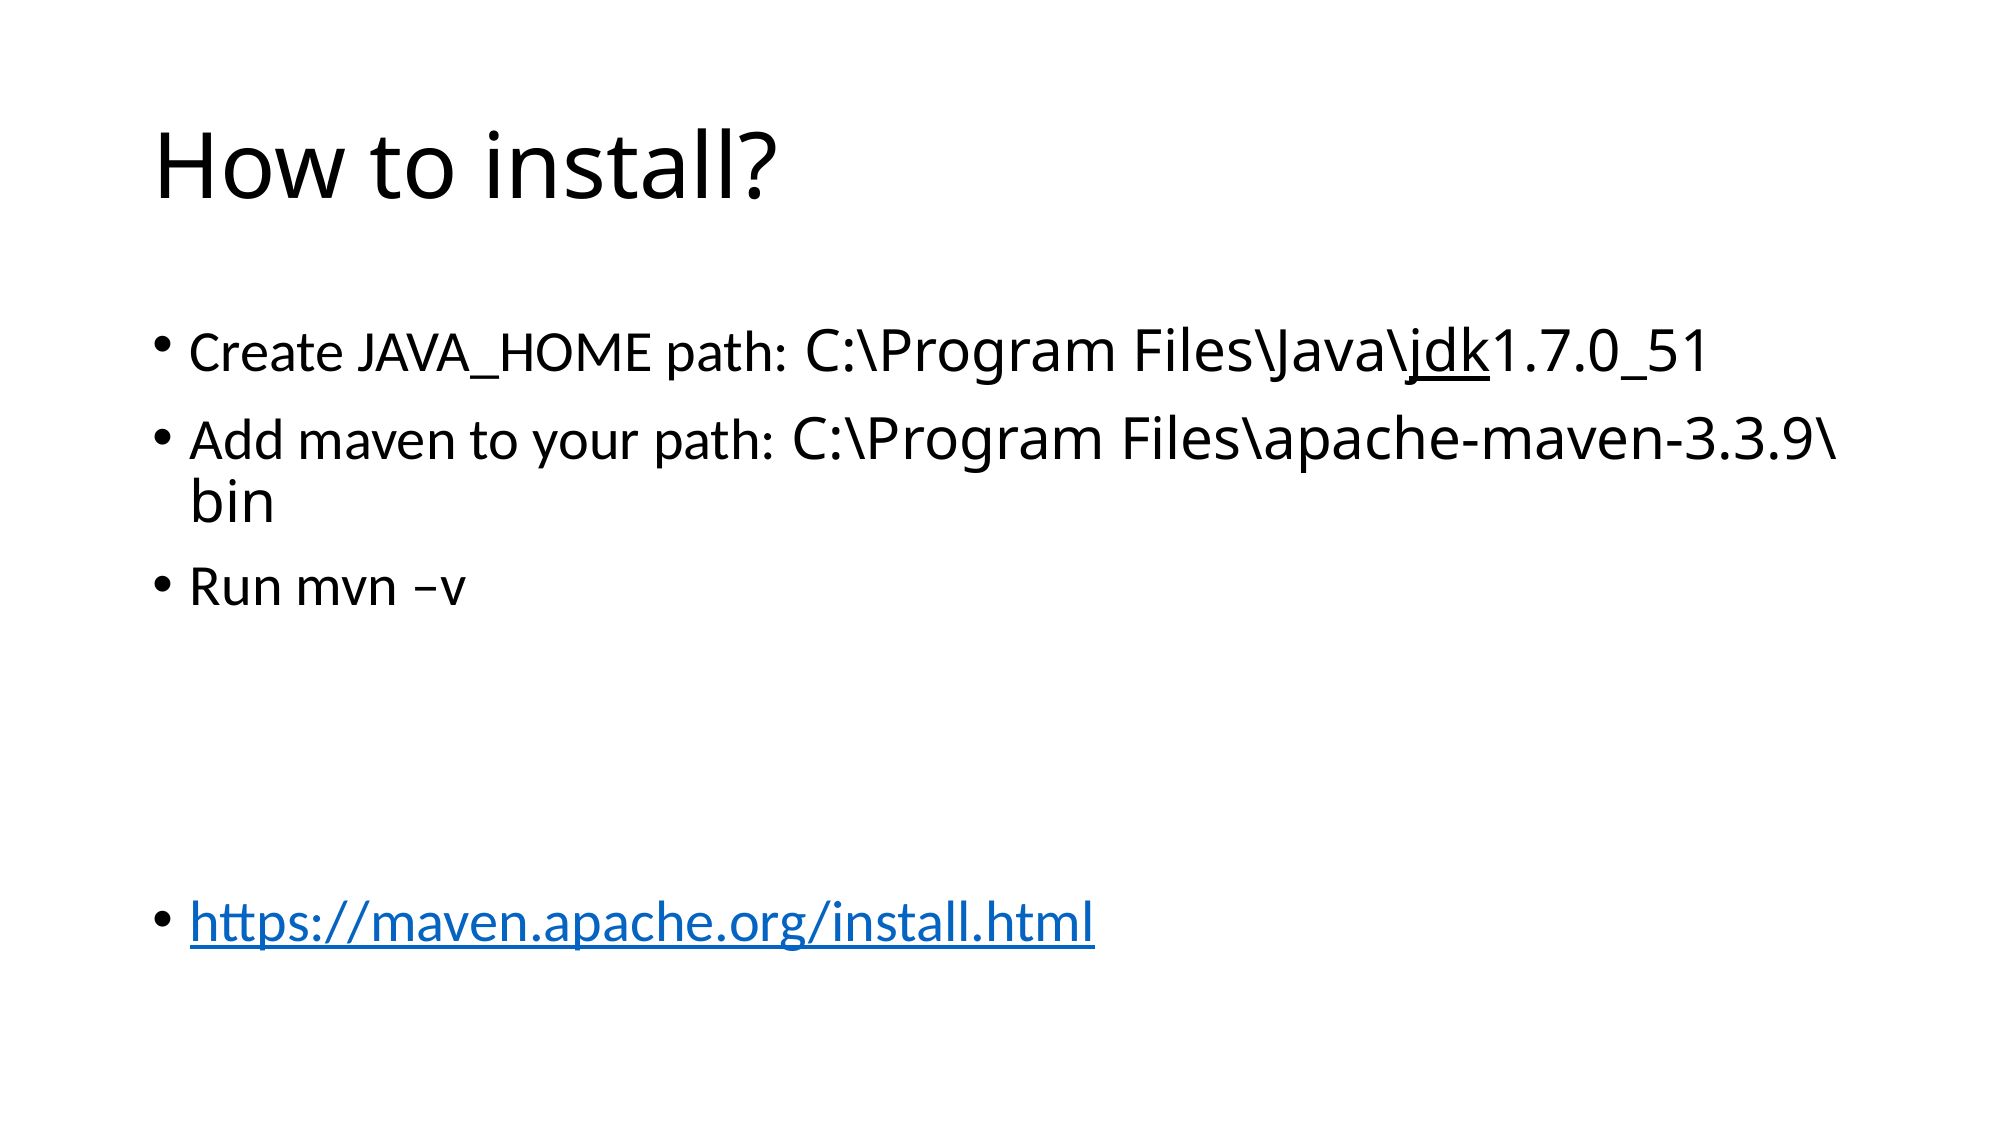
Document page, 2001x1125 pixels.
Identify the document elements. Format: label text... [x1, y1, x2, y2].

list Create JAVA_HOME path: C:\Program Files\Java\jdk1.7.0_51 Add maven to your path: C:\Program Files\apache-maven-3.3.9\bin Run mvn –v https://maven.apache.org/install.html [137, 299, 1863, 1125]
title How to install? [137, 59, 1863, 278]
